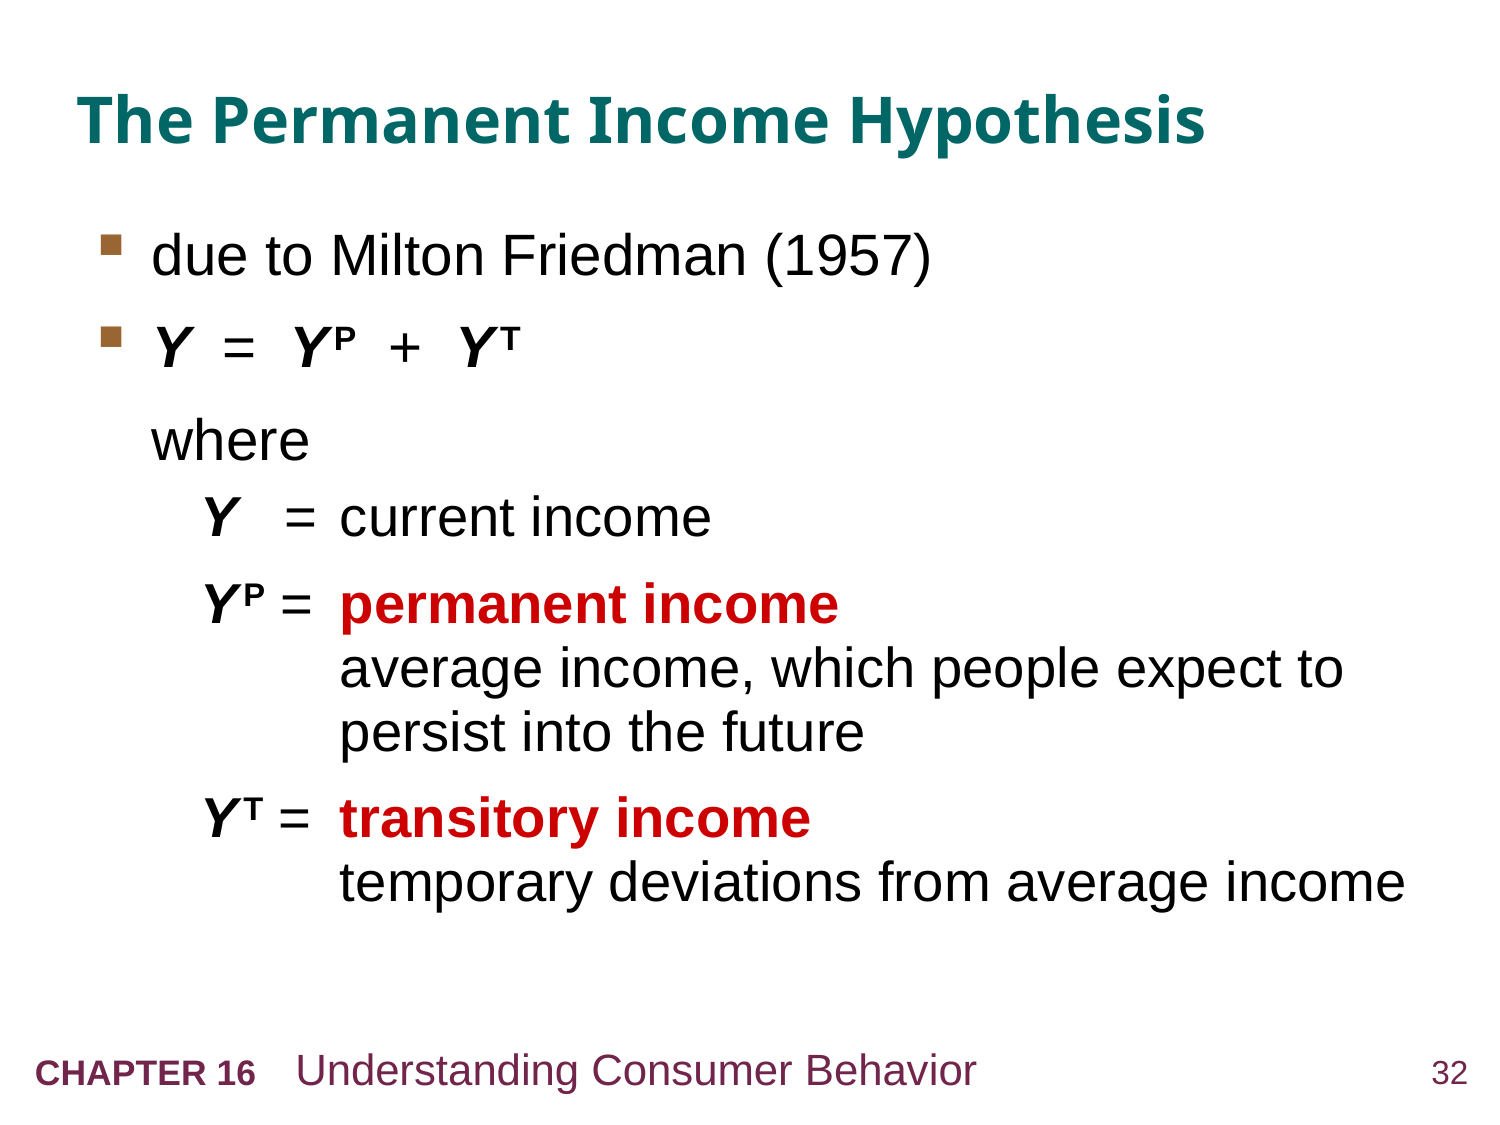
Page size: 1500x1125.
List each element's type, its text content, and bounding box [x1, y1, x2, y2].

list due to Milton Friedman (1957) Y = Y P + Y T where Y = current income Y P = permanent income average income, which people expect to persist into the future Y T = transitory income temporary deviations from average income [80, 214, 1431, 1006]
title The Permanent Income Hypothesis [76, 38, 1430, 193]
